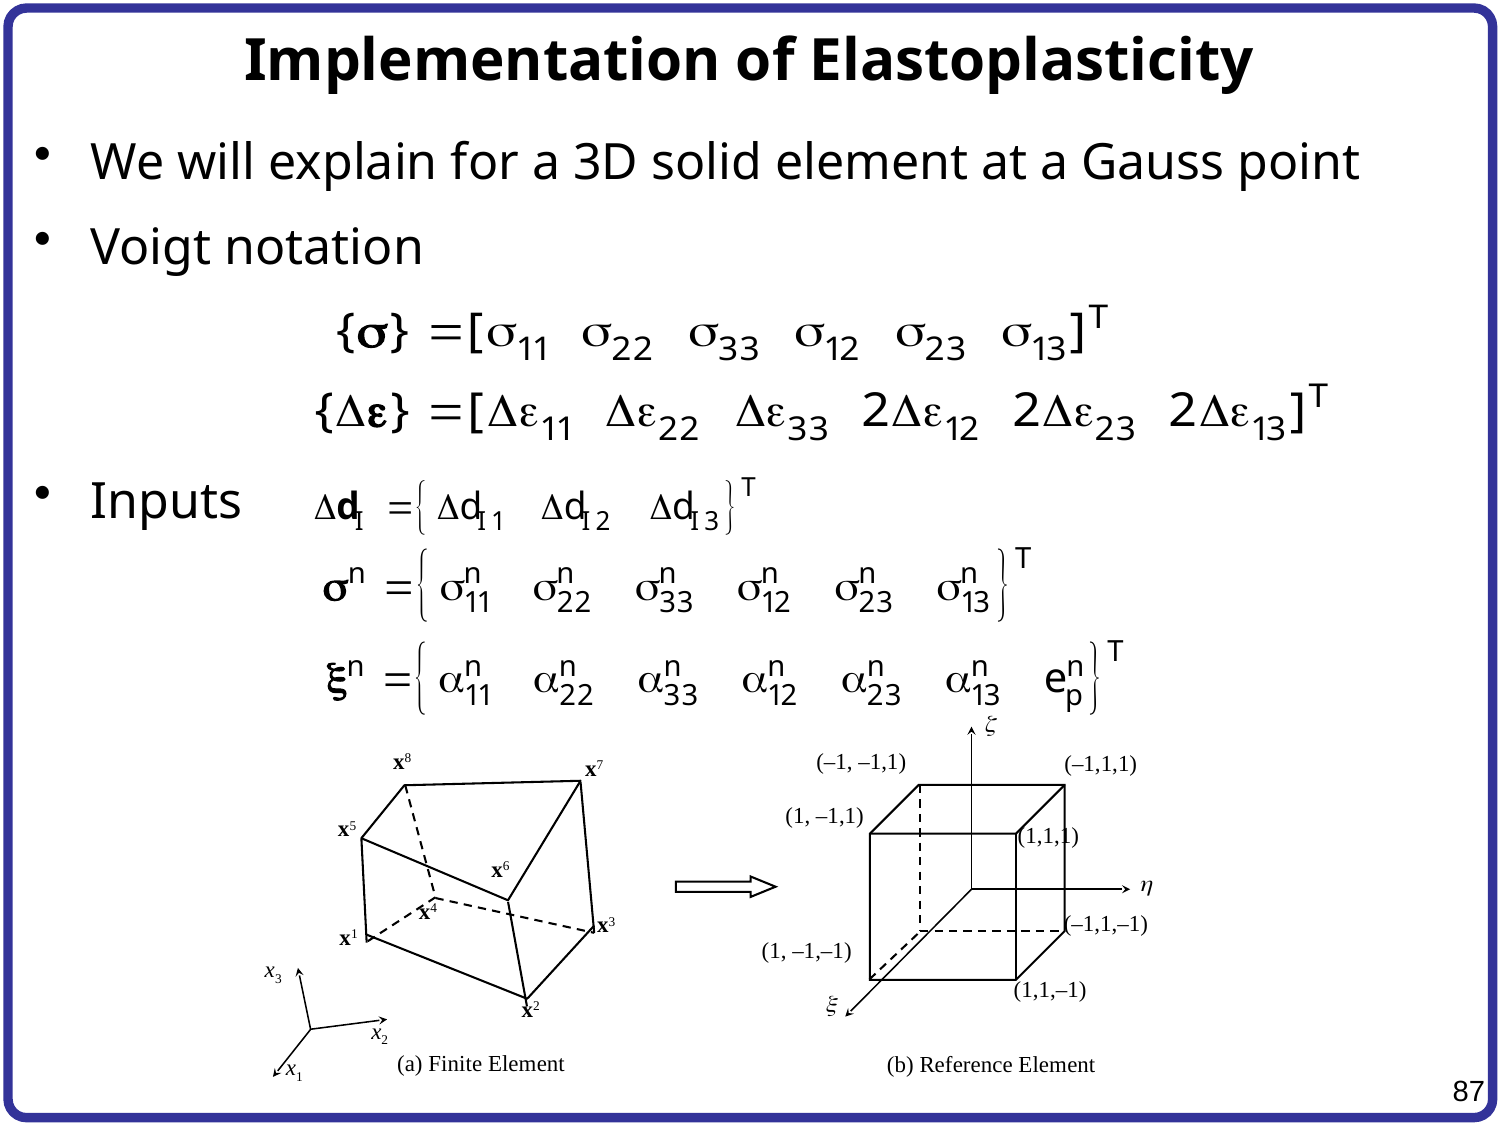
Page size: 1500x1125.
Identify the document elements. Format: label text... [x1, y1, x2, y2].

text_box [319, 537, 1041, 628]
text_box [323, 629, 1133, 721]
list We will explain for a 3D solid element at a Gauss point Voigt notation Inputs [18, 121, 1481, 1086]
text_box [332, 294, 1120, 367]
title Implementation of Elastoplasticity [6, 7, 1492, 106]
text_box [310, 468, 765, 539]
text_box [264, 709, 1192, 1102]
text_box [310, 373, 1340, 447]
